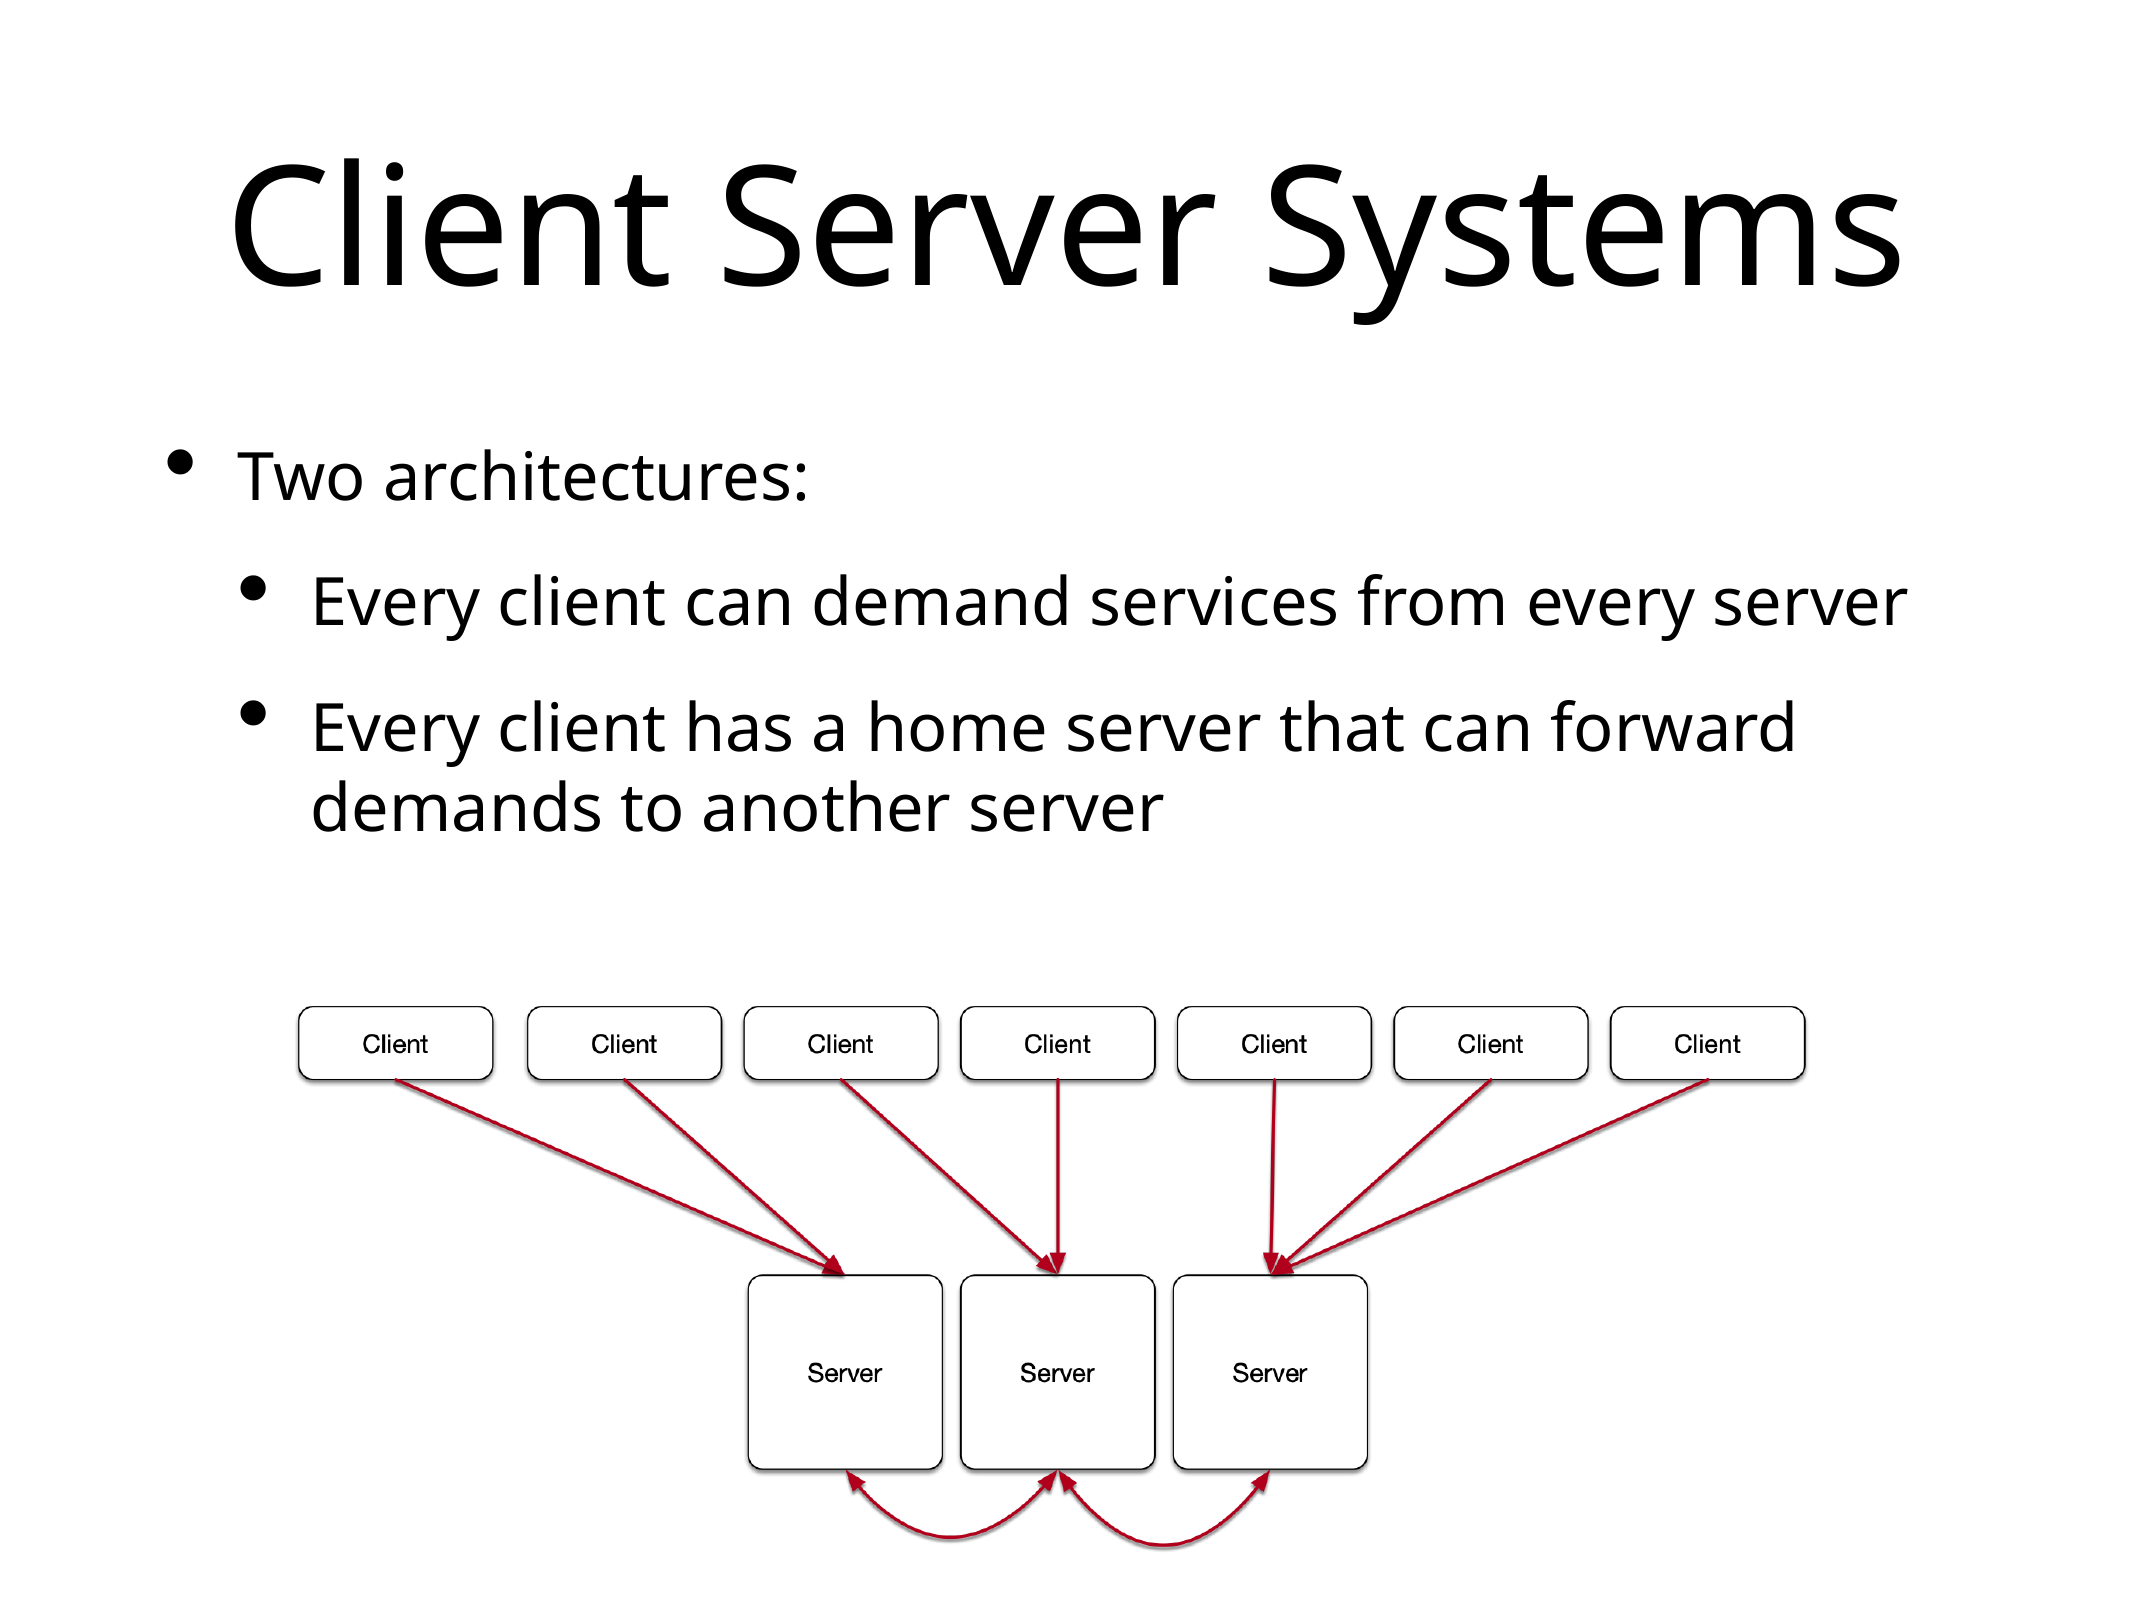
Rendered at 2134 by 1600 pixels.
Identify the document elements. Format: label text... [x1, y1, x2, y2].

picture [292, 1003, 1810, 1554]
title Client Server Systems [155, 41, 1978, 397]
list Two architectures: Every client can demand services from every server Every client has a home server that can forward demands to another server [155, 424, 1978, 1457]
